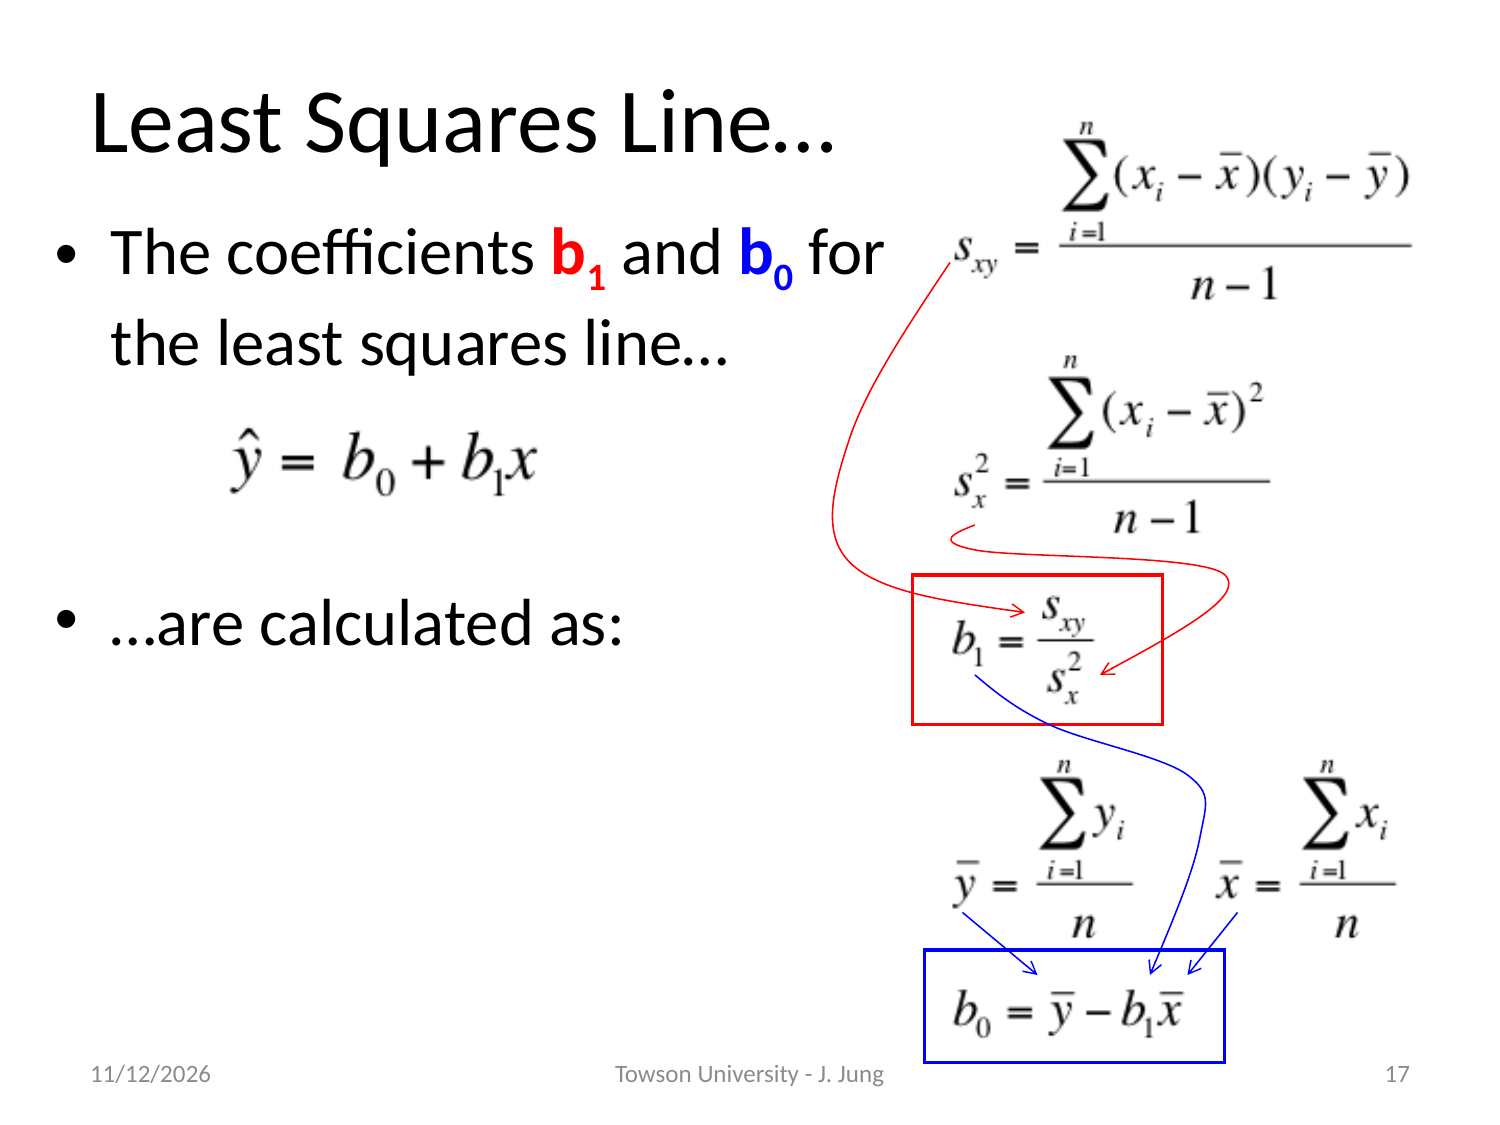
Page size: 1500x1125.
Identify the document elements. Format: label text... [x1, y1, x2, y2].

text_box [912, 574, 919, 725]
list The coefficients b1 and b0 for the least squares line… …are calculated as: [39, 200, 919, 1050]
slide_number 17 [1074, 1065, 1425, 1103]
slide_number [75, 1042, 425, 1103]
picture [216, 412, 551, 509]
text_box [832, 309, 919, 593]
title Least Squares Line… [75, 45, 1425, 188]
picture [924, 87, 1446, 1057]
footer Towson University - J. Jung [512, 1042, 988, 1103]
